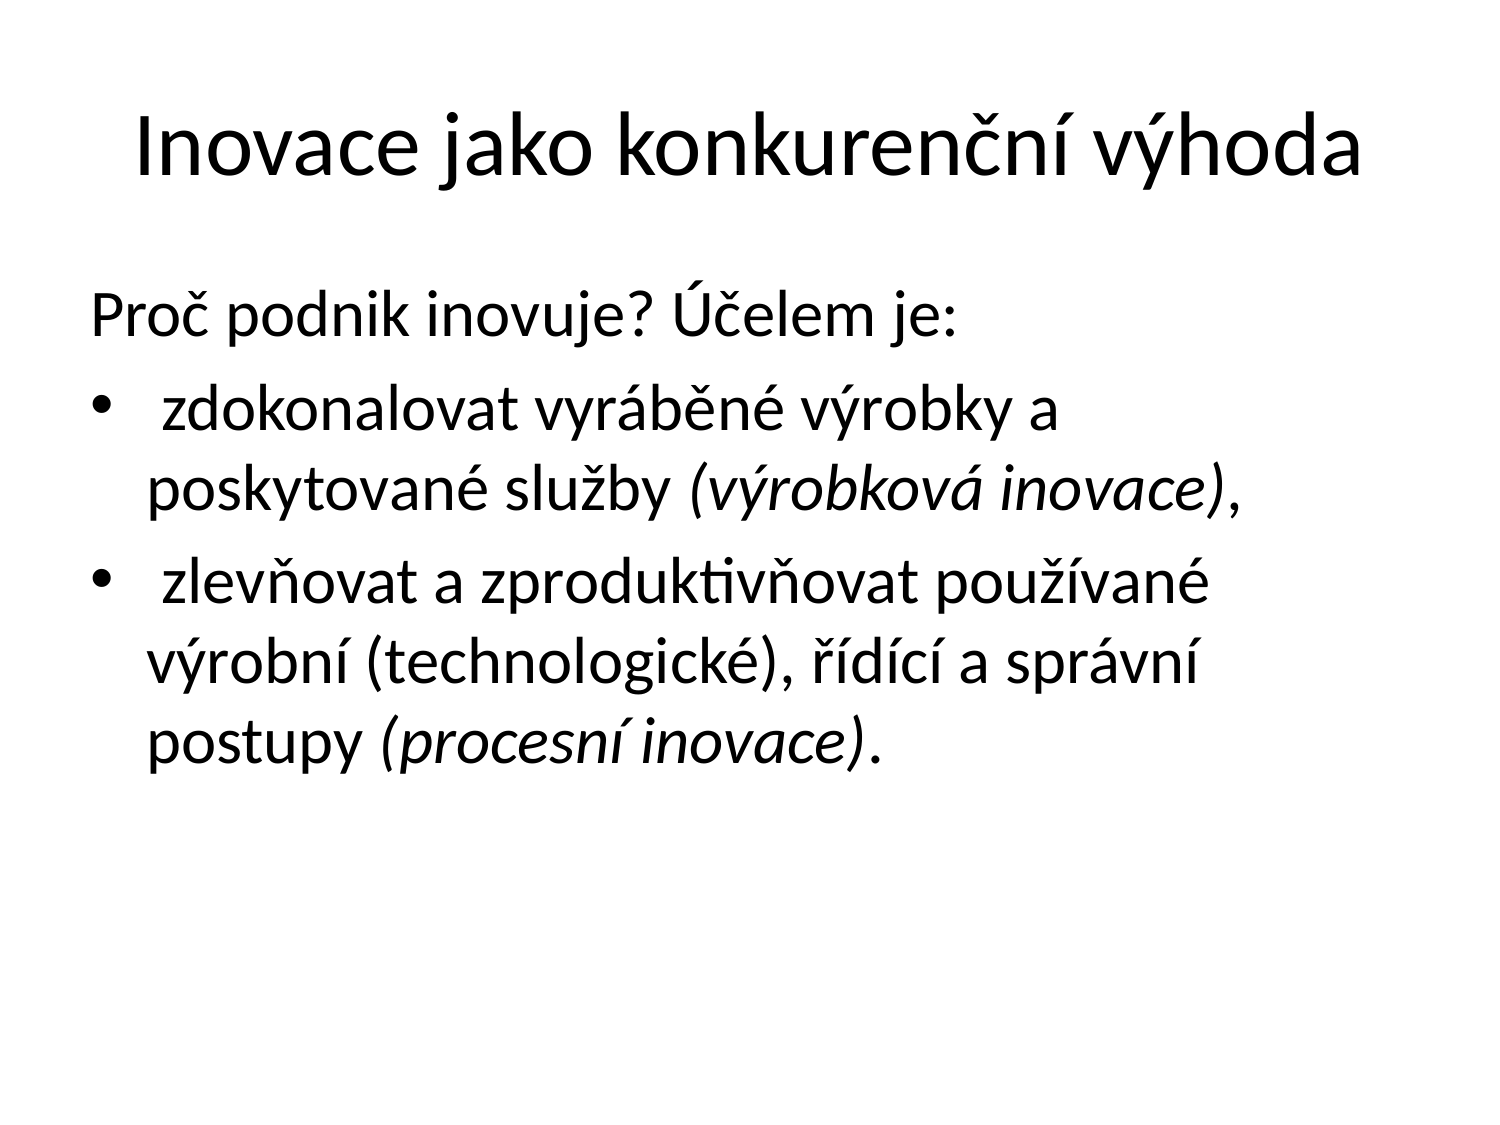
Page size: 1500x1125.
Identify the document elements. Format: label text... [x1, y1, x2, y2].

list Proč podnik inovuje? Účelem je: zdokonalovat vyráběné výrobky a poskytované služby (výrobková inovace), zlevňovat a zproduktivňovat používané výrobní (technologické), řídící a správní postupy (procesní inovace). [75, 262, 1425, 1005]
title Inovace jako konkurenční výhoda [75, 45, 1425, 233]
